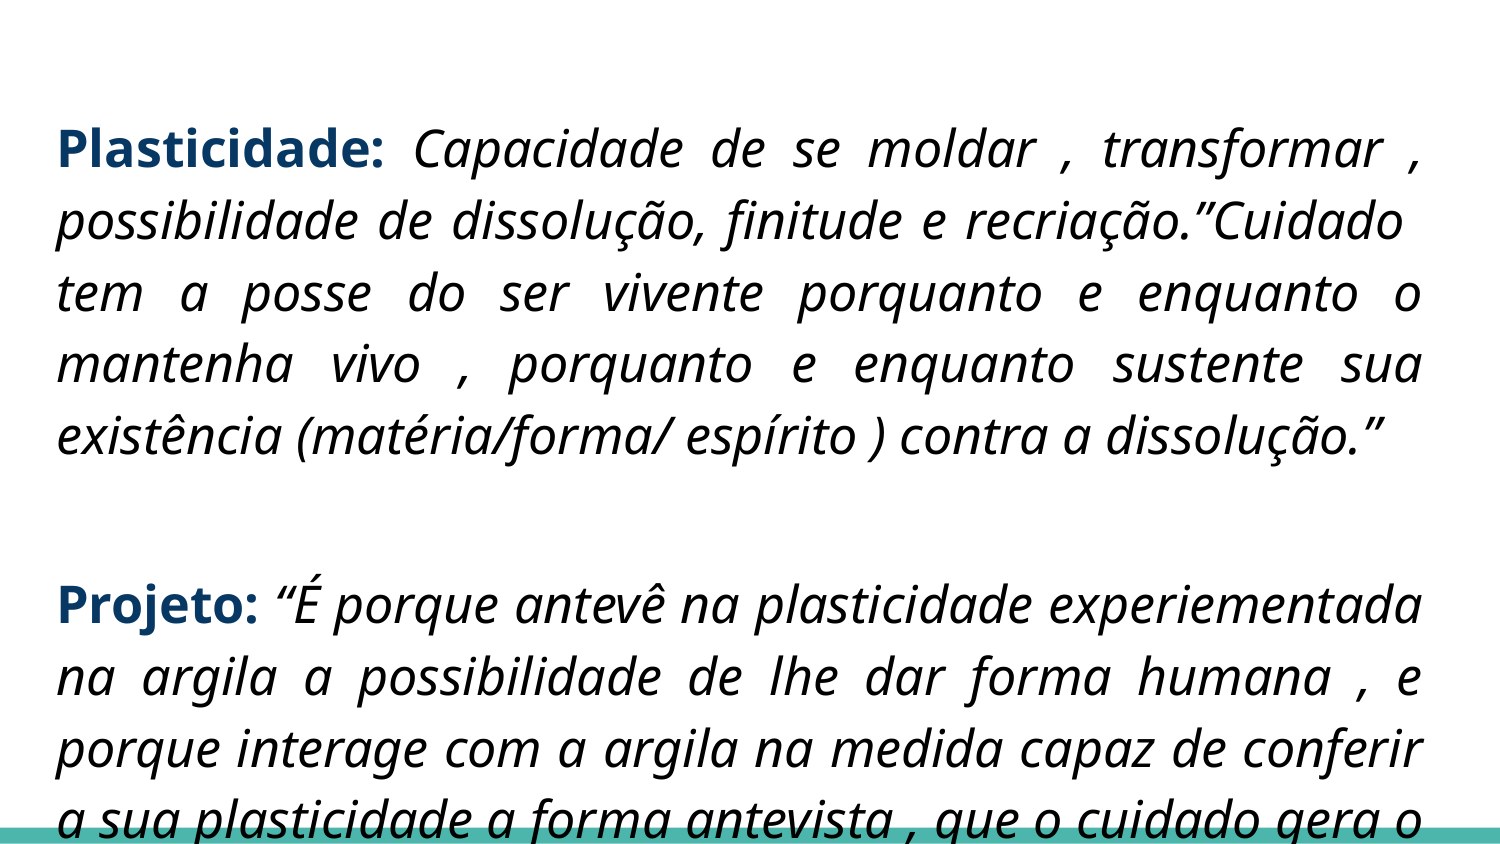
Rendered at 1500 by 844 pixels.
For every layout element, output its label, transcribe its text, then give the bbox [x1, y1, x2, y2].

list Plasticidade: Capacidade de se moldar , transformar , possibilidade de dissolução, finitude e recriação.”Cuidado tem a posse do ser vivente porquanto e enquanto o mantenha vivo , porquanto e enquanto sustente sua existência (matéria/forma/ espírito ) contra a dissolução.” Projeto: “É porque antevê na plasticidade experiementada na argila a possibilidade de lhe dar forma humana , e porque interage com a argila na medida capaz de conferir a sua plasticidade a forma antevista , que o cuidado gera o ser vivente .” [41, 91, 1439, 844]
